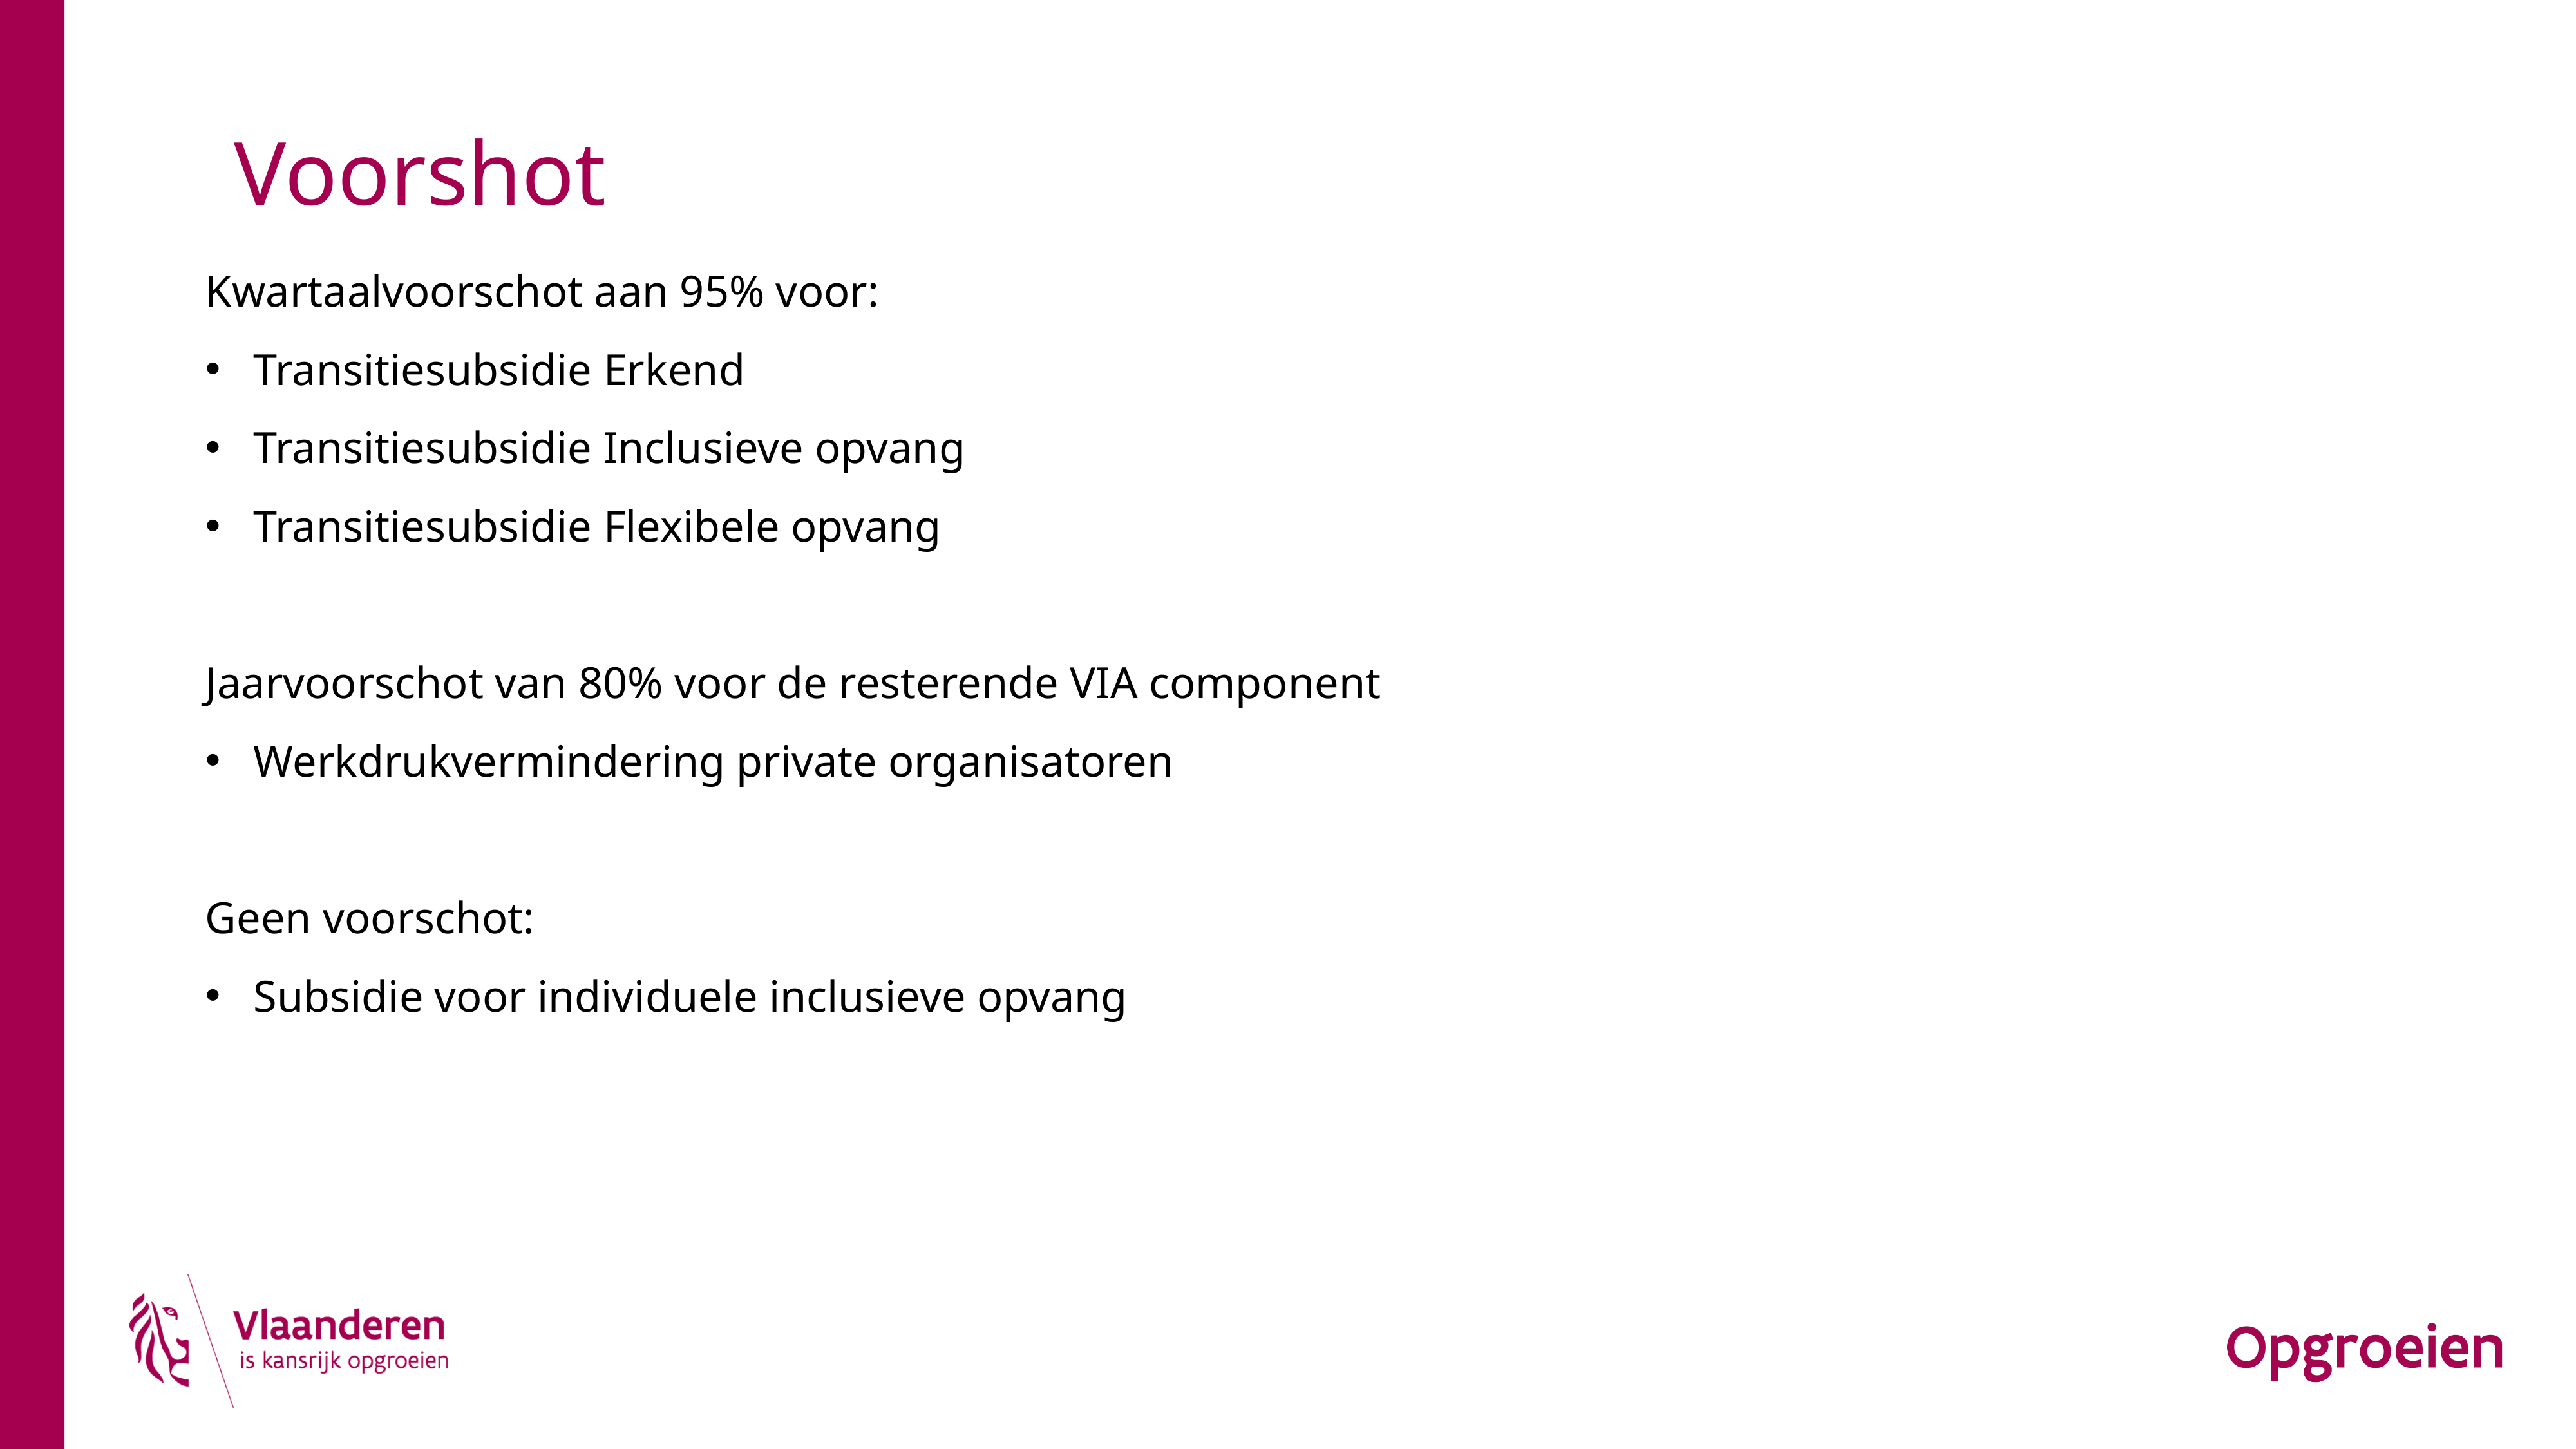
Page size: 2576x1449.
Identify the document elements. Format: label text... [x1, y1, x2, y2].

picture [2227, 1309, 2503, 1386]
picture [129, 1274, 448, 1408]
list Kwartaalvoorschot aan 95% voor: Transitiesubsidie Erkend Transitiesubsidie Inclusieve opvang Transitiesubsidie Flexibele opvang Jaarvoorschot van 80% voor de resterende VIA component Werkdrukvermindering private organisatoren Geen voorschot: Subsidie voor individuele inclusieve opvang [205, 263, 2371, 1250]
title Voorshot [234, 23, 2400, 224]
